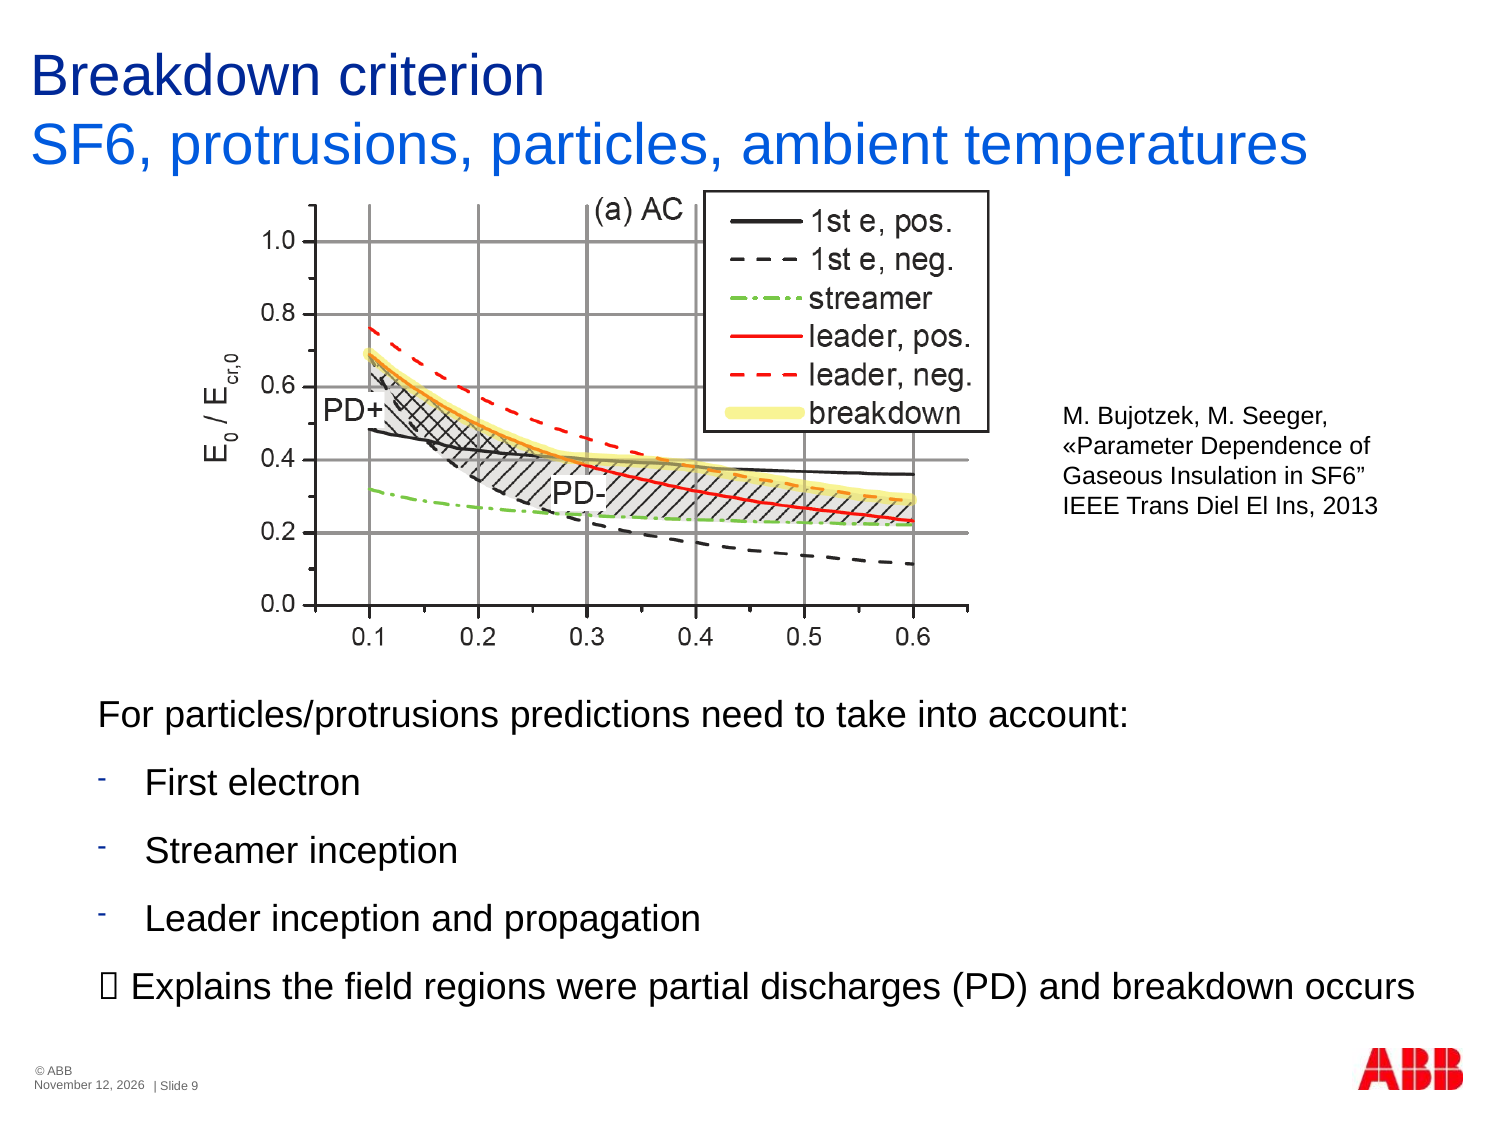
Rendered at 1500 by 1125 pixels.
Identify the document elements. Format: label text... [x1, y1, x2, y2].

footer © ABB [35, 1017, 243, 1125]
picture [1352, 1048, 1463, 1090]
title Breakdown criterion [0, 0, 1500, 113]
text_box For particles/protrusions predictions need to take into account: First electron Streamer inception Leader inception and propagation  Explains the field regions were partial discharges (PD) and breakdown occurs [97, 690, 1443, 813]
picture [182, 190, 1063, 654]
subtitle SF6, protrusions, particles, ambient temperatures [0, 113, 1500, 191]
text_box M. Bujotzek, M. Seeger, «Parameter Dependence of Gaseous Insulation in SF6” IEEE Trans Diel El Ins, 2013 [1068, 399, 1382, 469]
